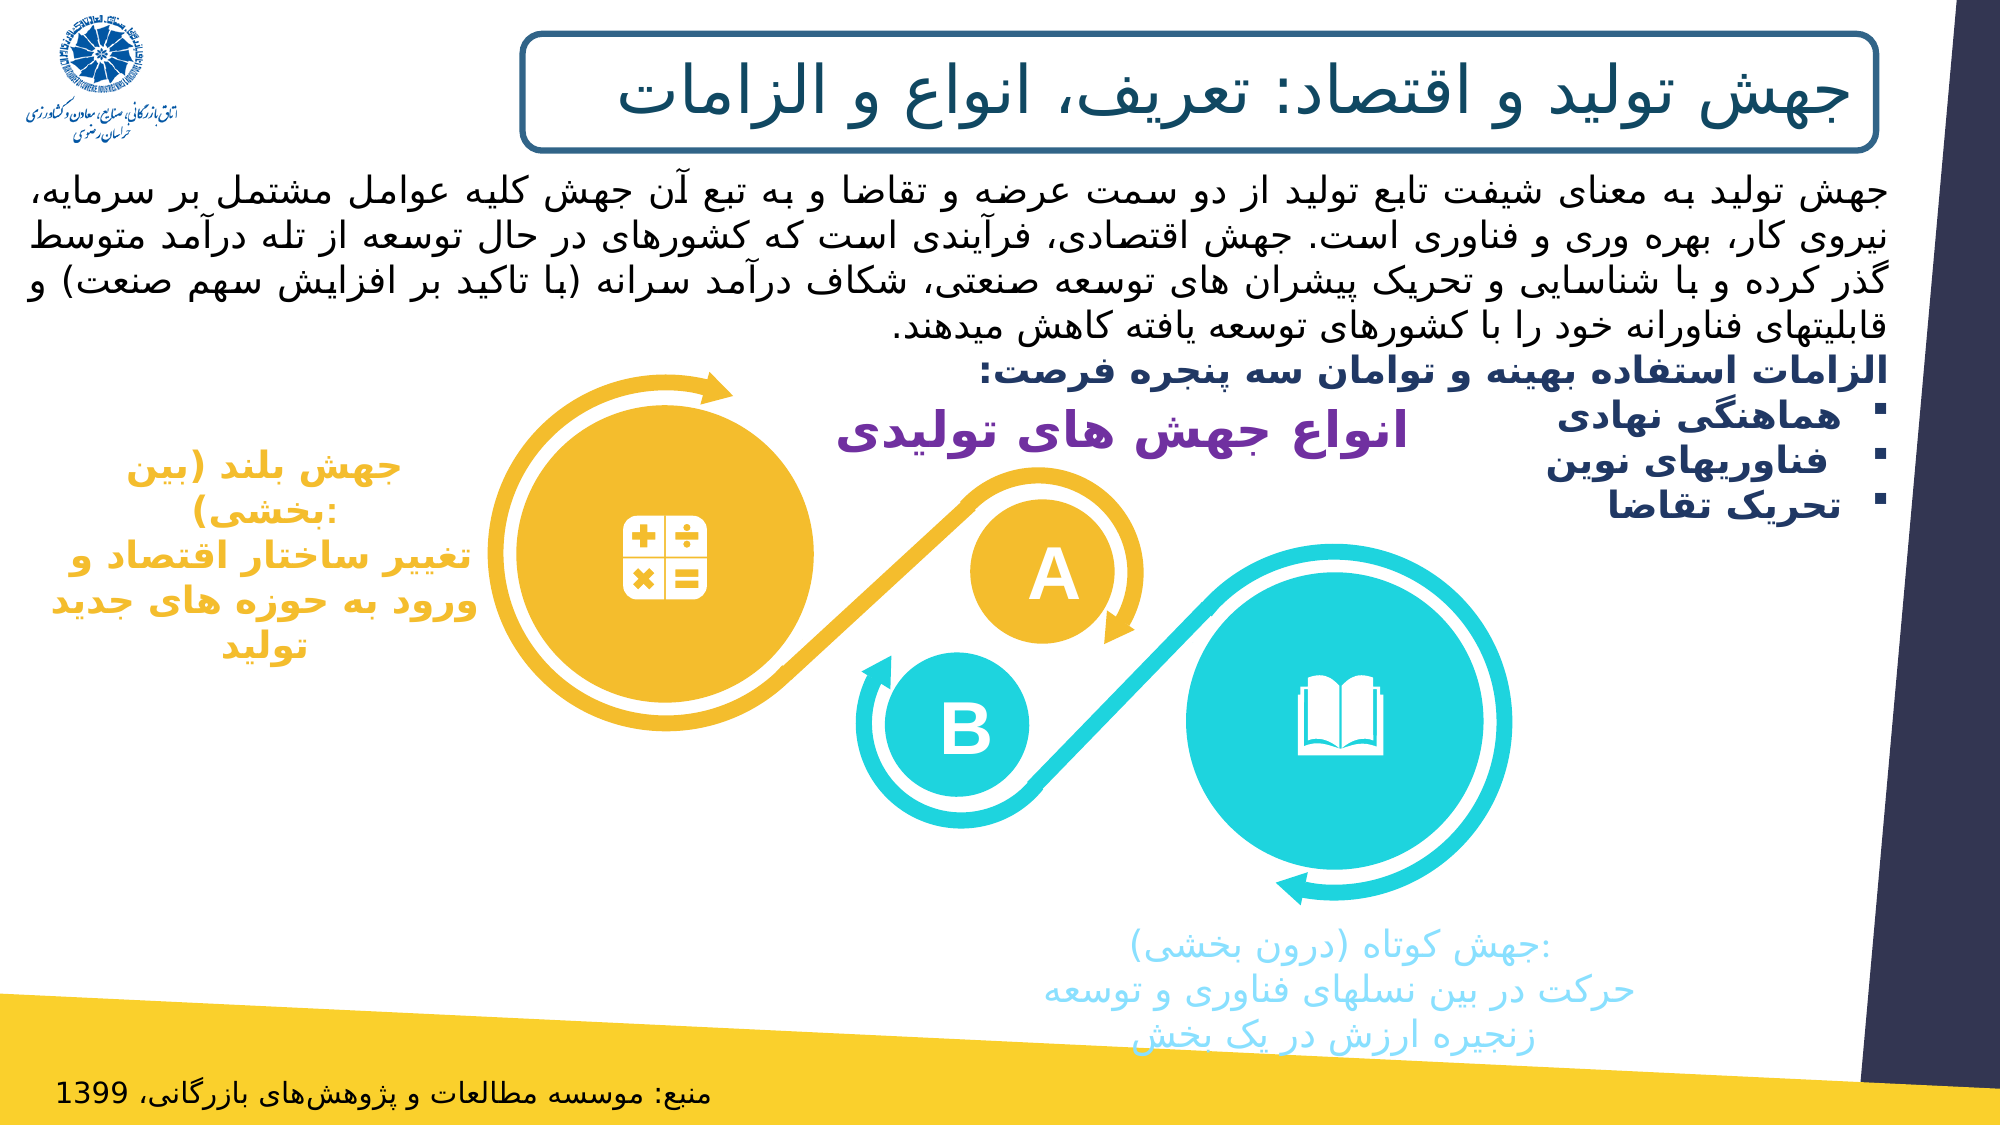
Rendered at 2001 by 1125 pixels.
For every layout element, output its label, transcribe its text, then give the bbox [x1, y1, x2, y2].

text_box [0, 992, 2000, 1125]
picture [0, 0, 232, 200]
text_box انواع جهش های تولیدی [1144, 389, 1835, 465]
text_box منبع: موسسه مطالعات و پژوهش‌های بازرگانی، 1399 [39, 1066, 835, 1117]
text_box جهش تولید و اقتصاد: تعریف، انواع و الزامات [522, 33, 1877, 151]
text_box جهش بلند (بین بخشی): تغییر ساختار اقتصاد و ورود به حوزه های جدید تولید [32, 579, 487, 674]
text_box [855, 544, 1513, 903]
text_box [1859, 0, 2000, 1087]
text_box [487, 373, 1144, 730]
text_box جهش تولید به معنای شیفت تابع تولید از دو سمت عرضه و تقاضا و به تبع آن جهش کلیه عوامل مشتمل بر سرمایه، نیروی کار، بهره وری و فناوری است. جهش اقتصادی، فرآیندی است که کشورهای در حال توسعه از تله درآمد متوسط گذر کرده و با شناسایی و تحریک پیشران های توسعه صنعتی، شکاف درآمد سرانه (با تاکید بر افزایش سهم صنعت) و قابلیتهای فناورانه خود را با کشورهای توسعه یافته کاهش میدهند. الزامات استفاده بهینه و توامان سه پنجره فرصت: هماهنگی نهادی فناوریهای نوین تحریک تقاضا [12, 158, 1904, 579]
text_box جهش کوتاه (درون بخشی): حرکت در بین نسلهای فناوری و توسعه زنجیره ارزش در یک بخش [971, 913, 1696, 1063]
